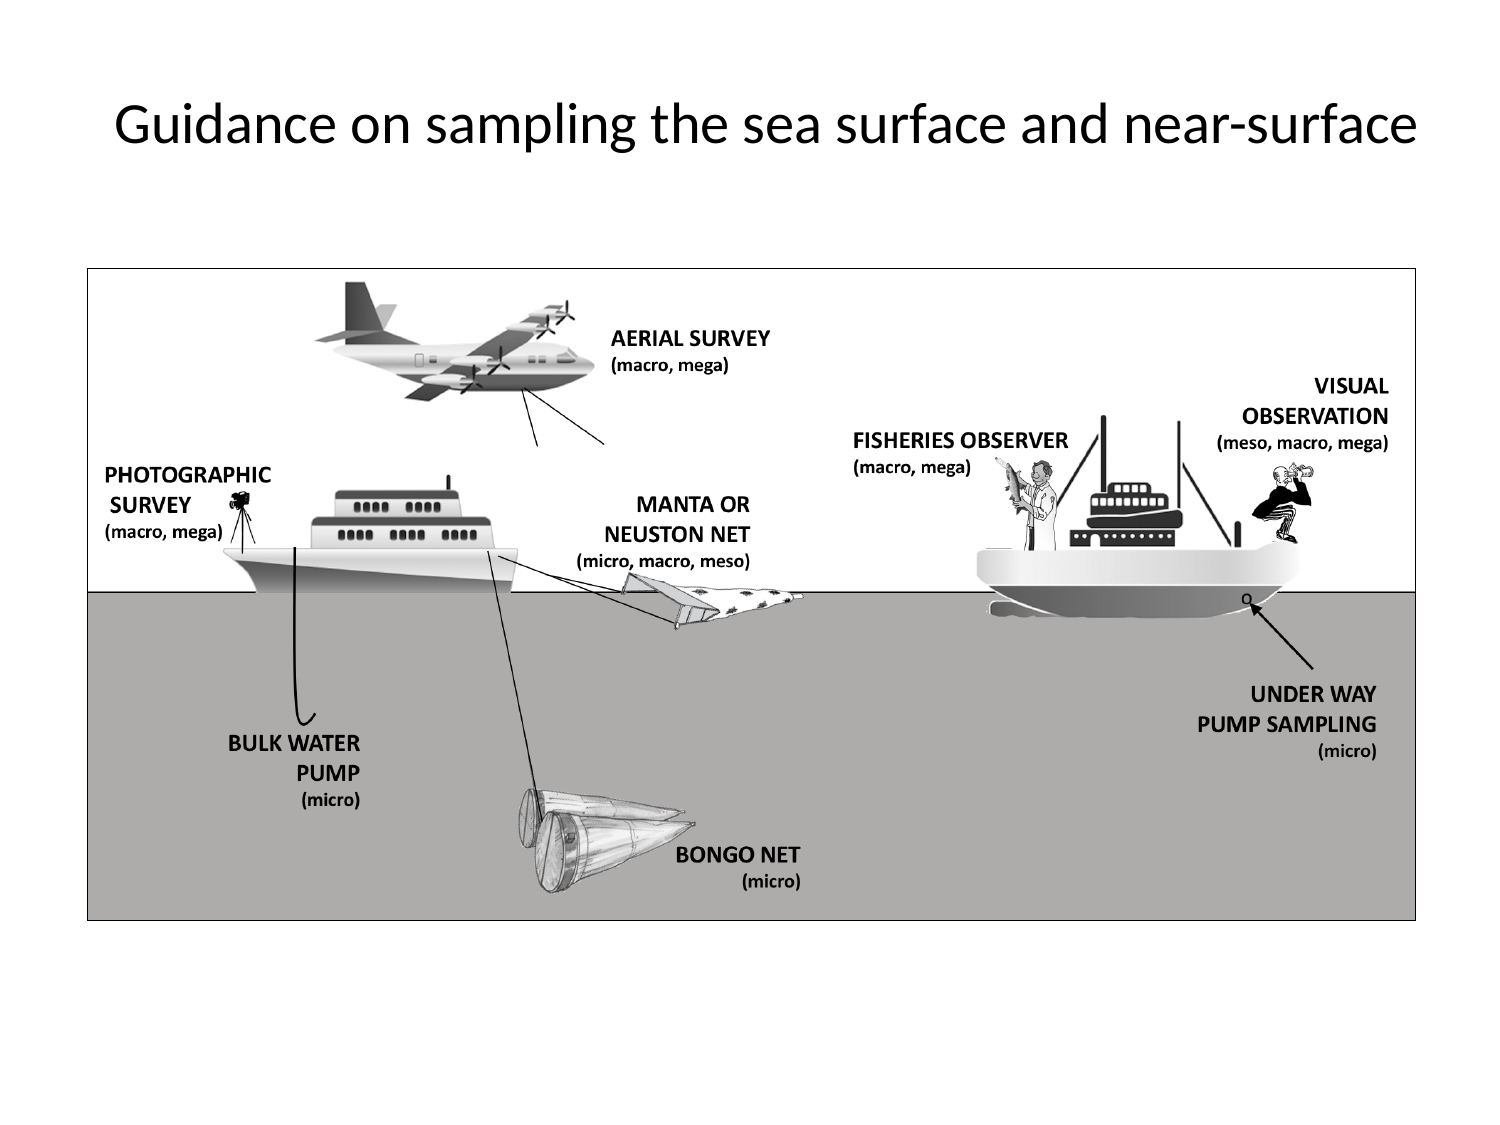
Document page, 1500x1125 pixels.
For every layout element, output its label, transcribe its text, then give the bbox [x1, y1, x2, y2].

text_box Guidance on sampling the sea surface and near-surface [99, 78, 1456, 163]
picture [87, 267, 1416, 921]
